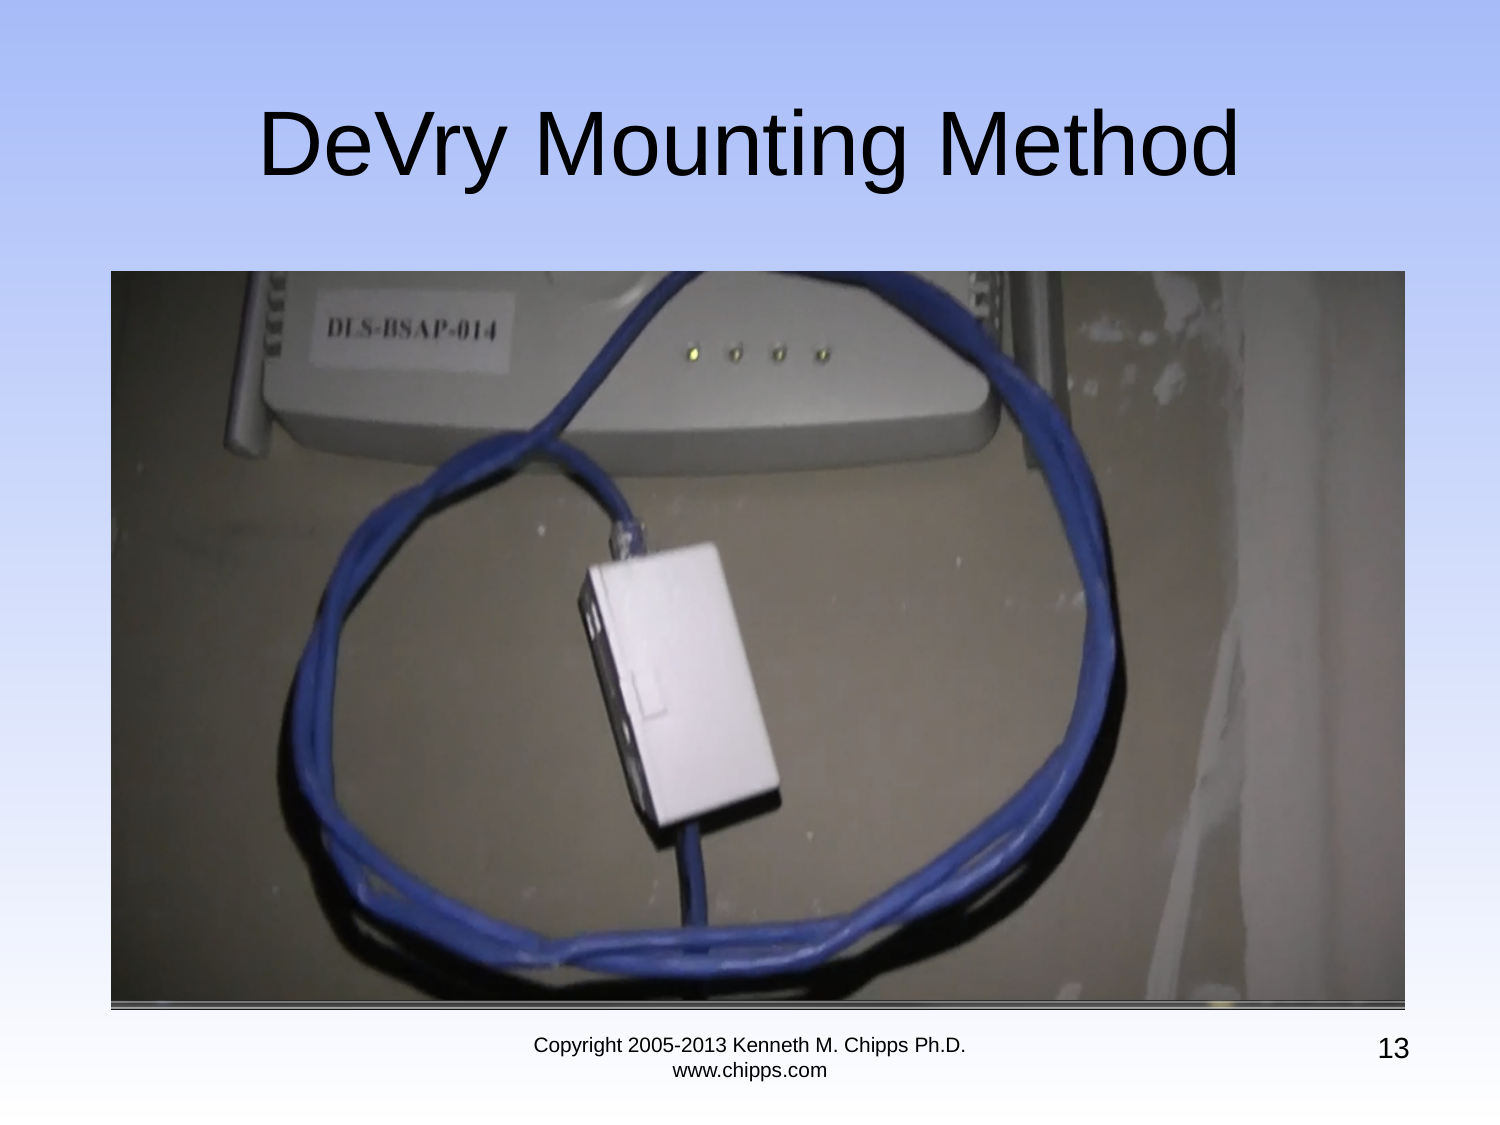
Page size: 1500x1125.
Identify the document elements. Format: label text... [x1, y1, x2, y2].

picture [110, 270, 1406, 1011]
title DeVry Mounting Method [75, 45, 1425, 233]
slide_number 13 [1074, 1021, 1426, 1101]
footer Copyright 2005-2013 Kenneth M. Chipps Ph.D. www.chipps.com [449, 1024, 1051, 1103]
